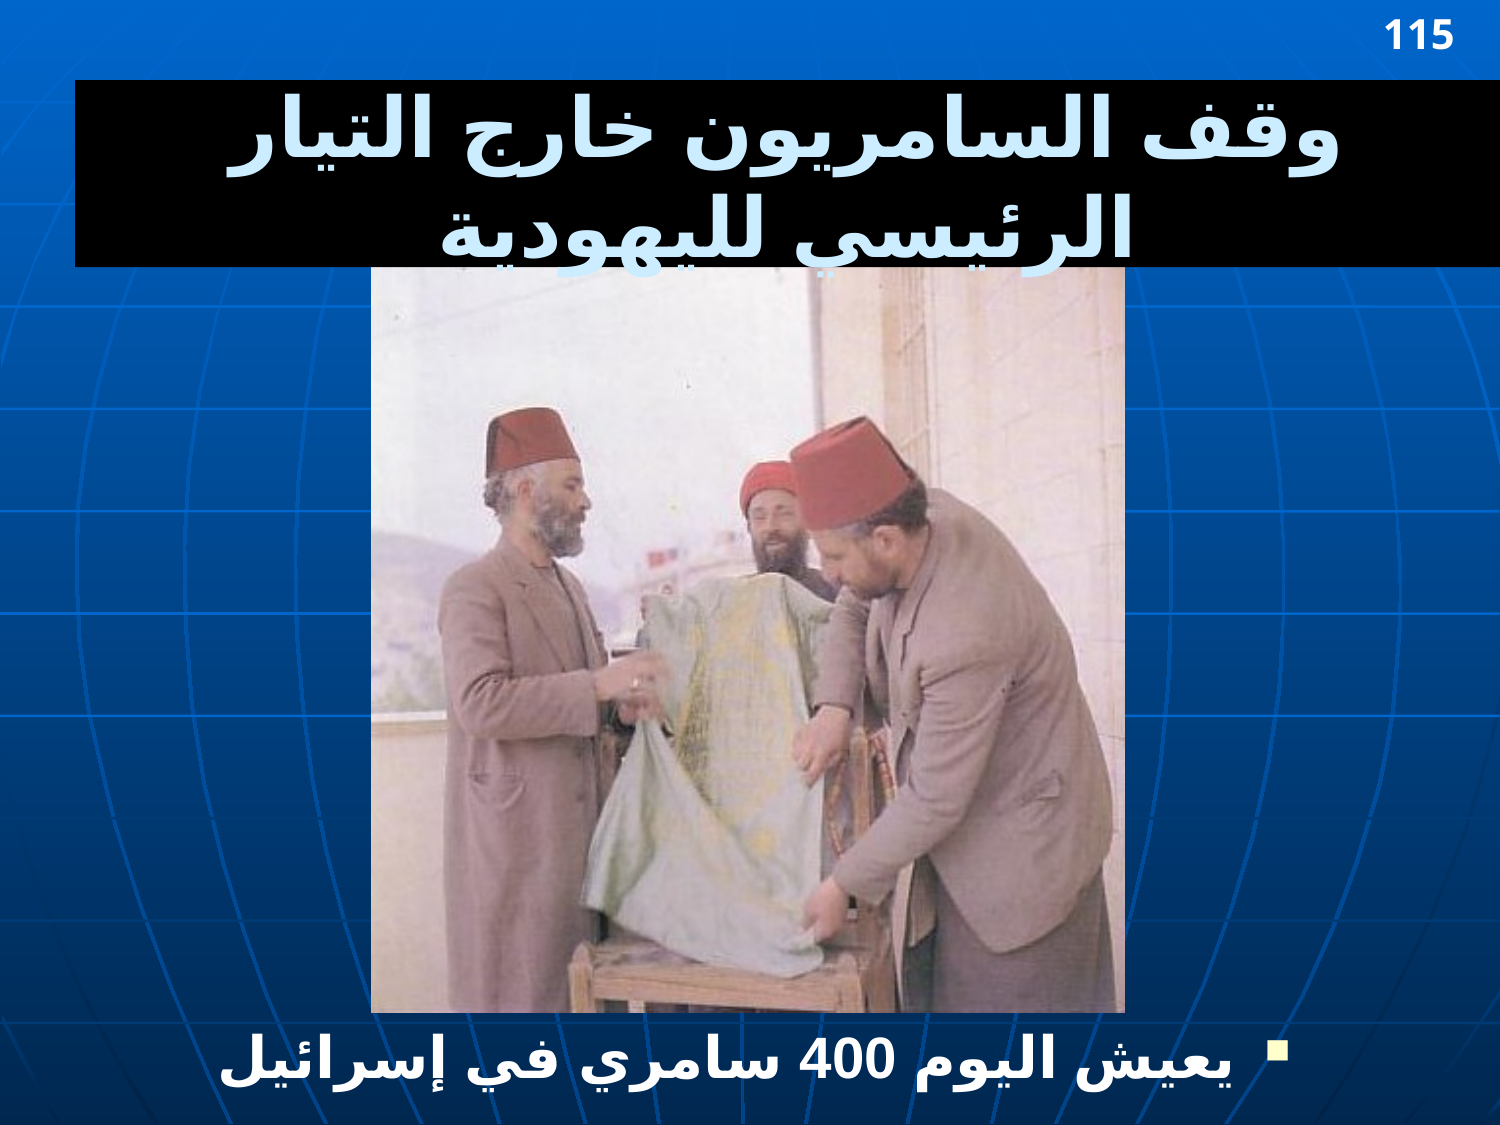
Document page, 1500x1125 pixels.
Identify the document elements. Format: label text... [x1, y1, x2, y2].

title وقف السامريون خارج التيار الرئيسي لليهودية [75, 80, 1500, 268]
picture [371, 243, 1126, 1013]
list يعيش اليوم 400 سامري في إسرائيل [2, 1012, 1500, 1125]
text_box 115 [1368, 0, 1470, 65]
